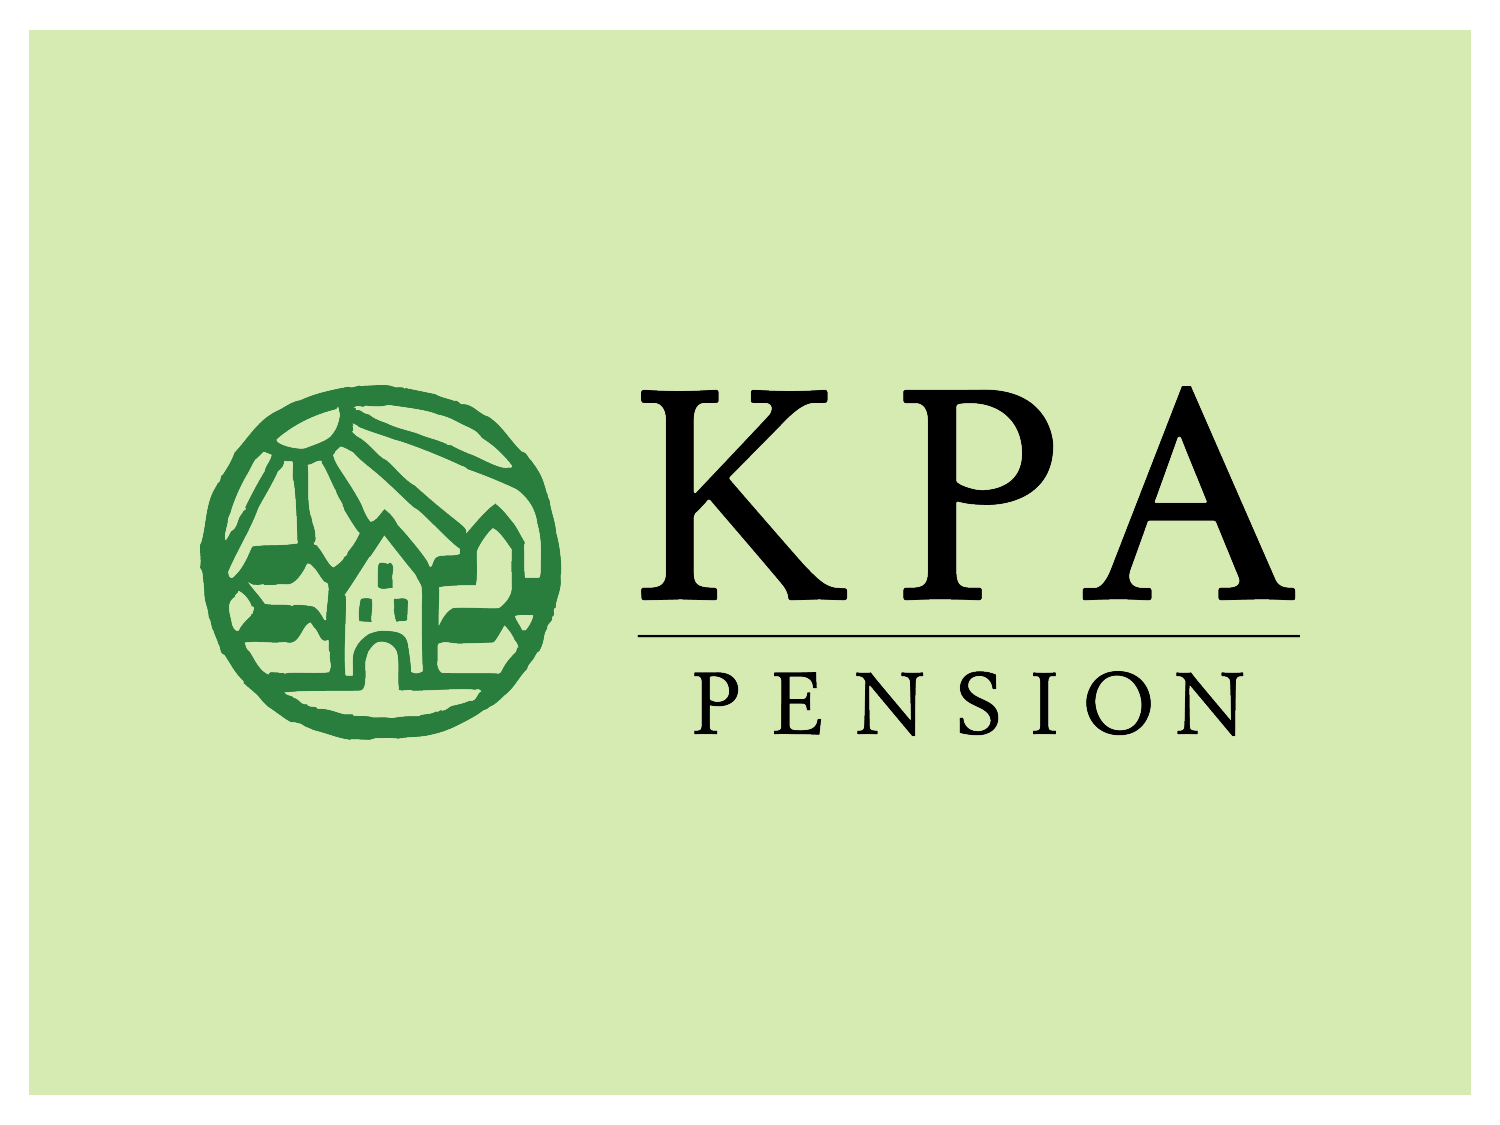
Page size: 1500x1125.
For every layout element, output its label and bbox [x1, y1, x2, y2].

picture [200, 385, 1300, 740]
